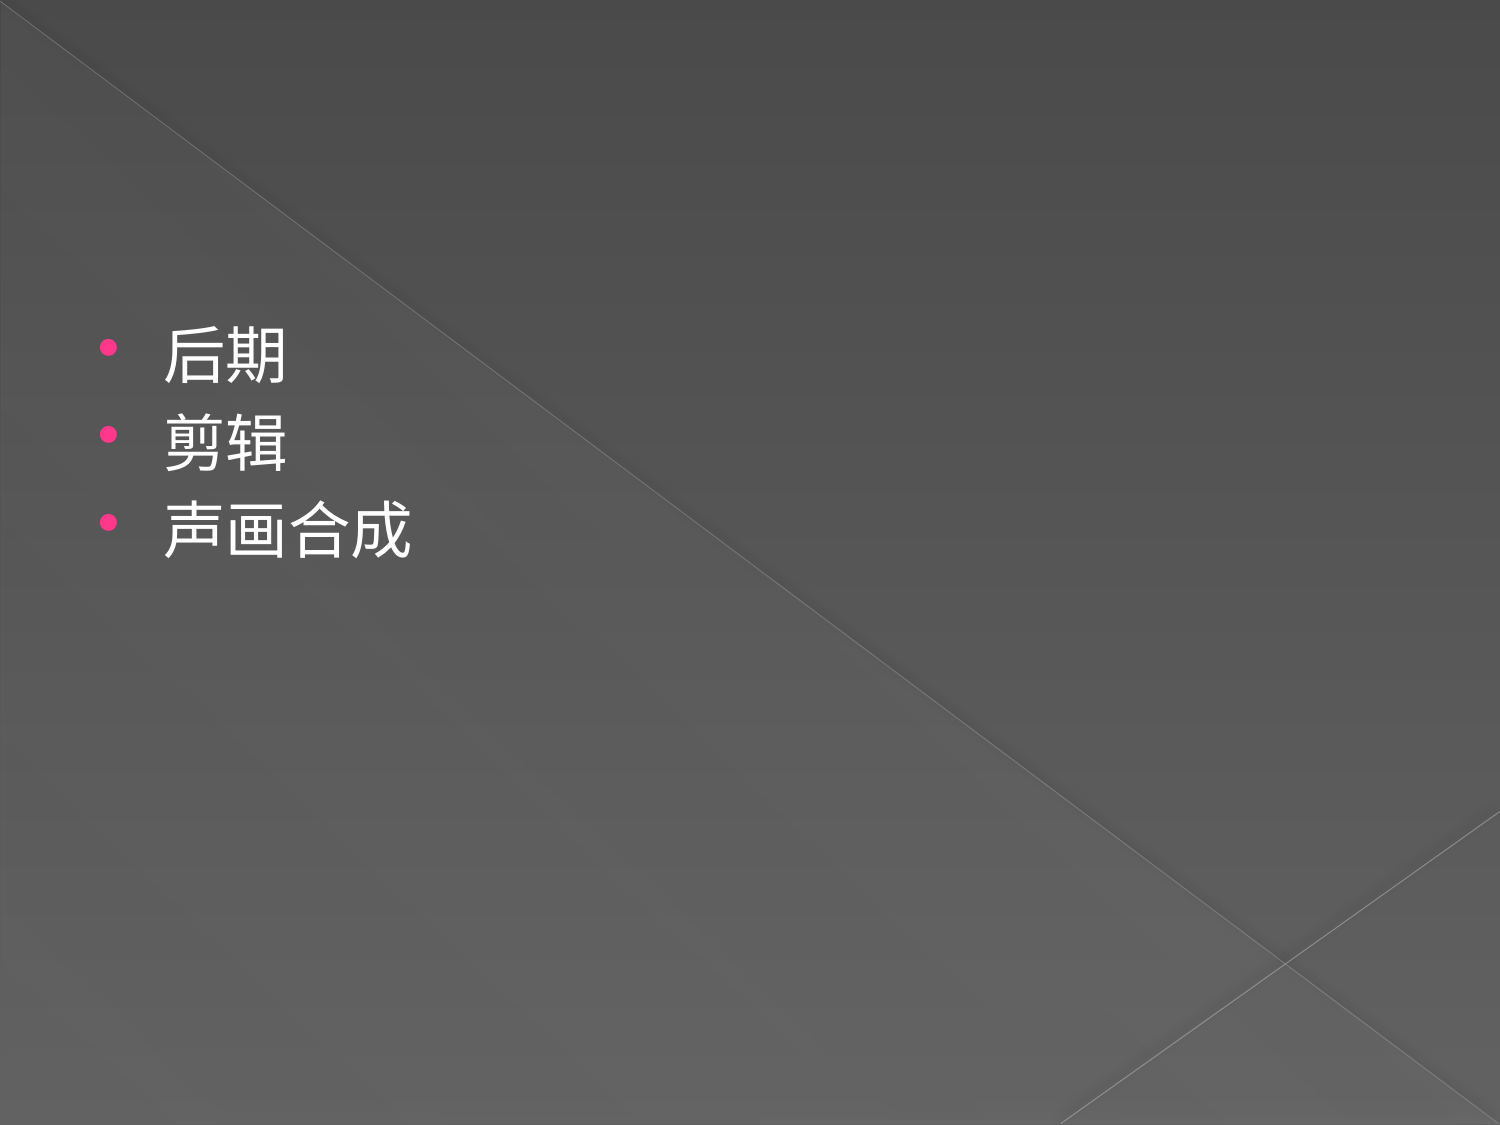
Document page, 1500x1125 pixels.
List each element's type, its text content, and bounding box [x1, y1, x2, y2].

list 后期 剪辑 声画合成 [75, 308, 1425, 1059]
